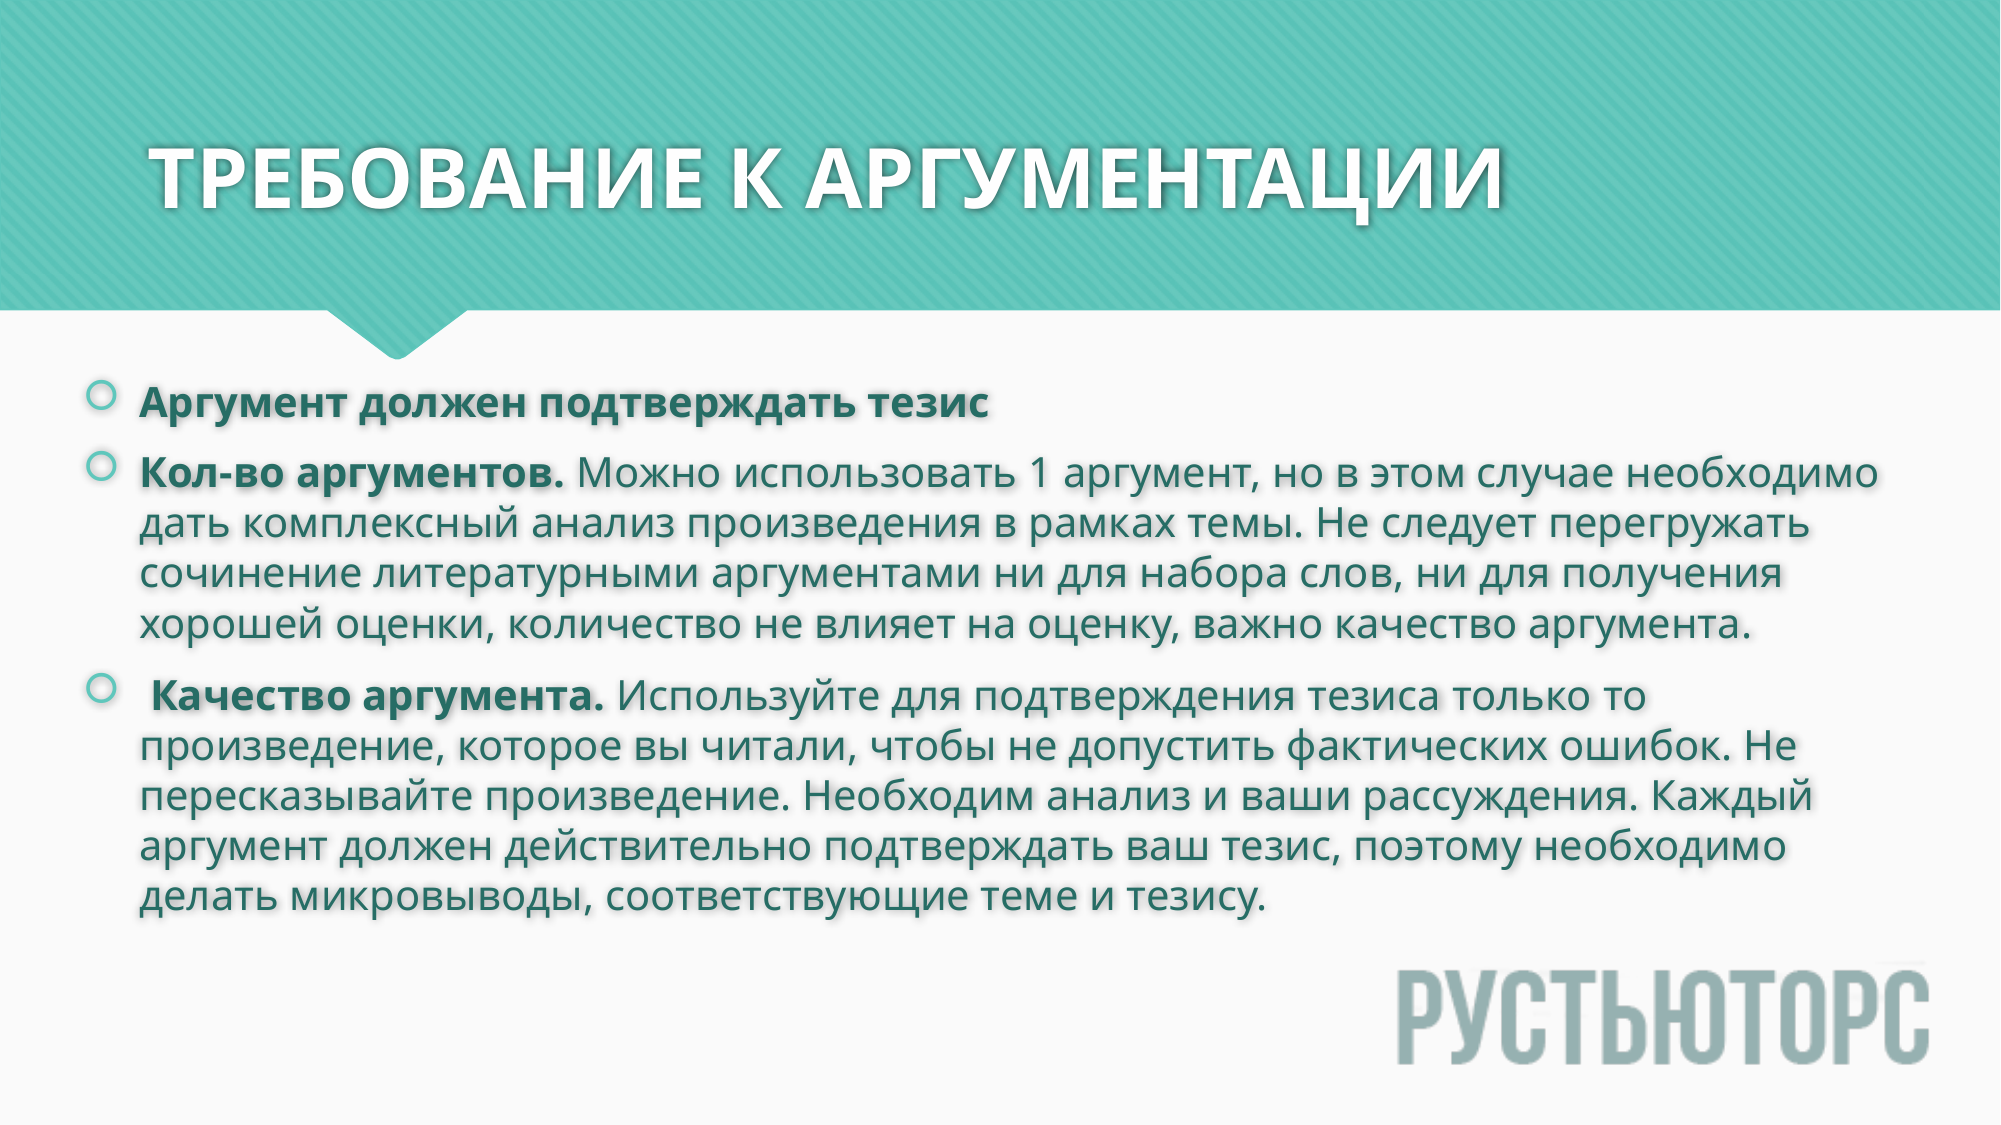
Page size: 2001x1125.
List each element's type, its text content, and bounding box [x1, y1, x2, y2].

picture [1327, 927, 2000, 1115]
list Аргумент должен подтверждать тезис Кол-во аргументов. Можно использовать 1 аргумент, но в этом случае необходимо дать комплексный анализ произведения в рамках темы. Не следует перегружать сочинение литературными аргументами ни для набора слов, ни для получения хорошей оценки, количество не влияет на оценку, важно качество аргумента. Качество аргумента. Используйте для подтверждения тезиса только то произведение, которое вы читали, чтобы не допустить фактических ошибок. Не пересказывайте произведение. Необходим анализ и ваши рассуждения. Каждый аргумент должен действительно подтверждать ваш тезис, поэтому необходимо делать микровыводы, соответствующие теме и тезису. [67, 367, 1953, 1070]
title ТРЕБОВАНИЕ К АРГУМЕНТАЦИИ [132, 73, 1868, 233]
